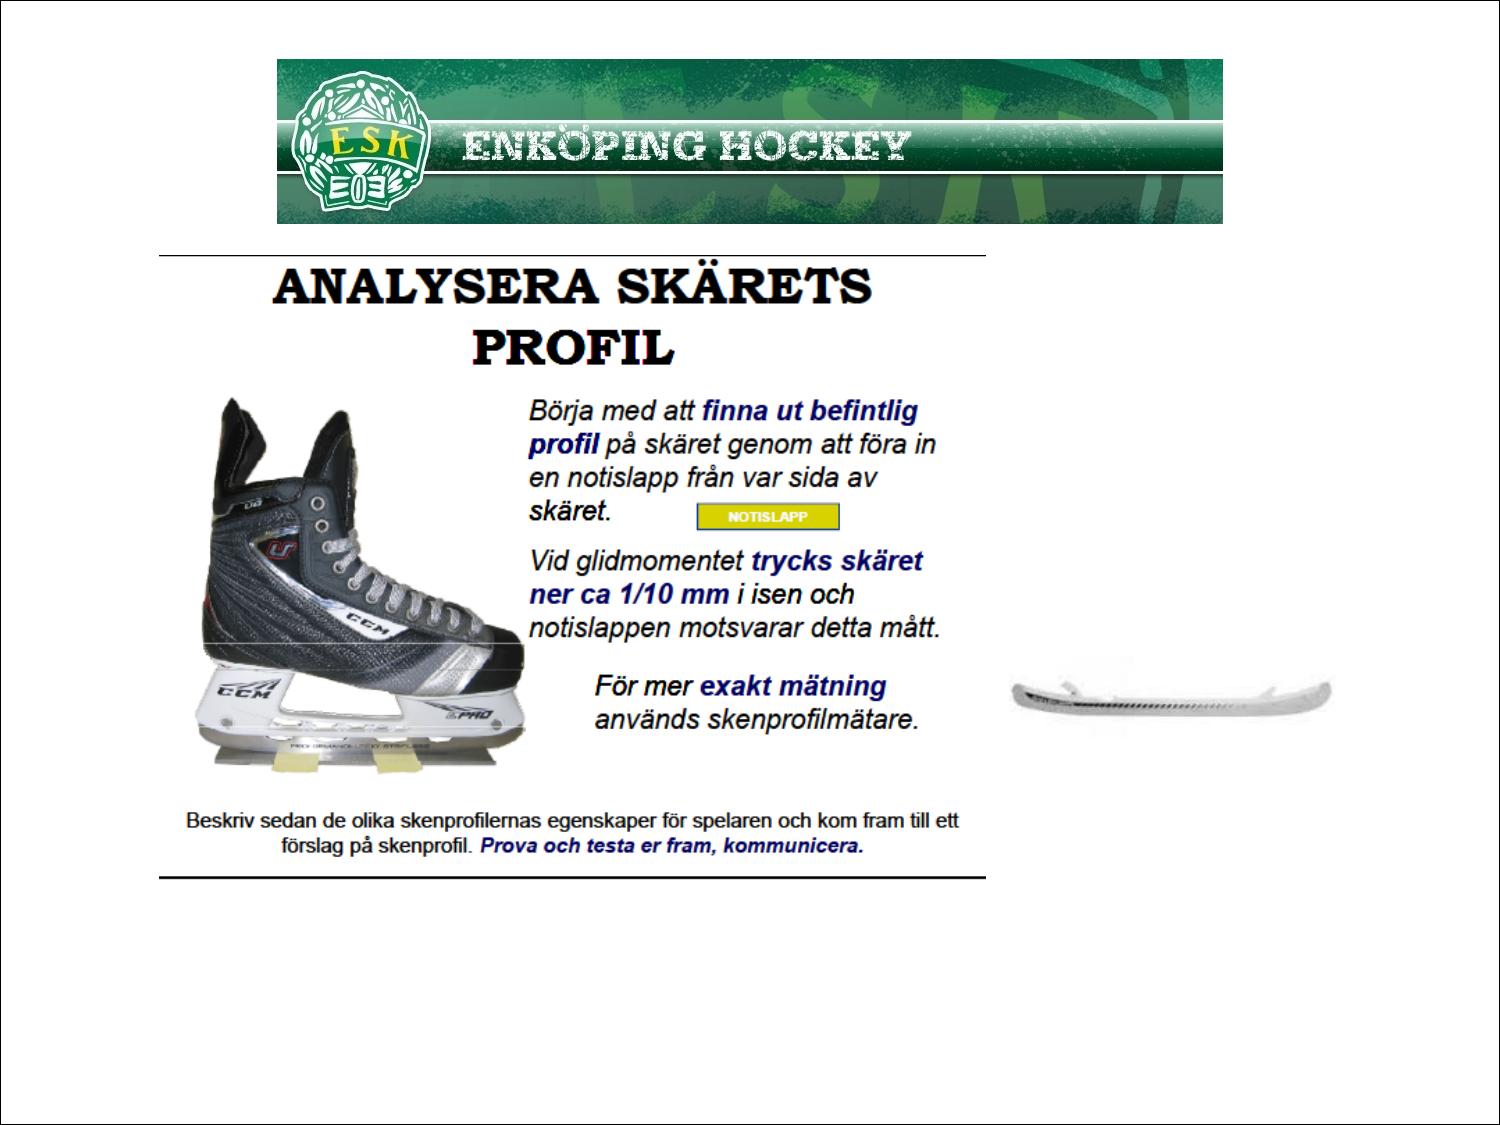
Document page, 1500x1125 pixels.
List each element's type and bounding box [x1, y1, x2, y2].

text_box [0, 0, 1500, 1125]
picture [1009, 587, 1335, 811]
picture [159, 255, 986, 882]
picture [277, 59, 1223, 224]
